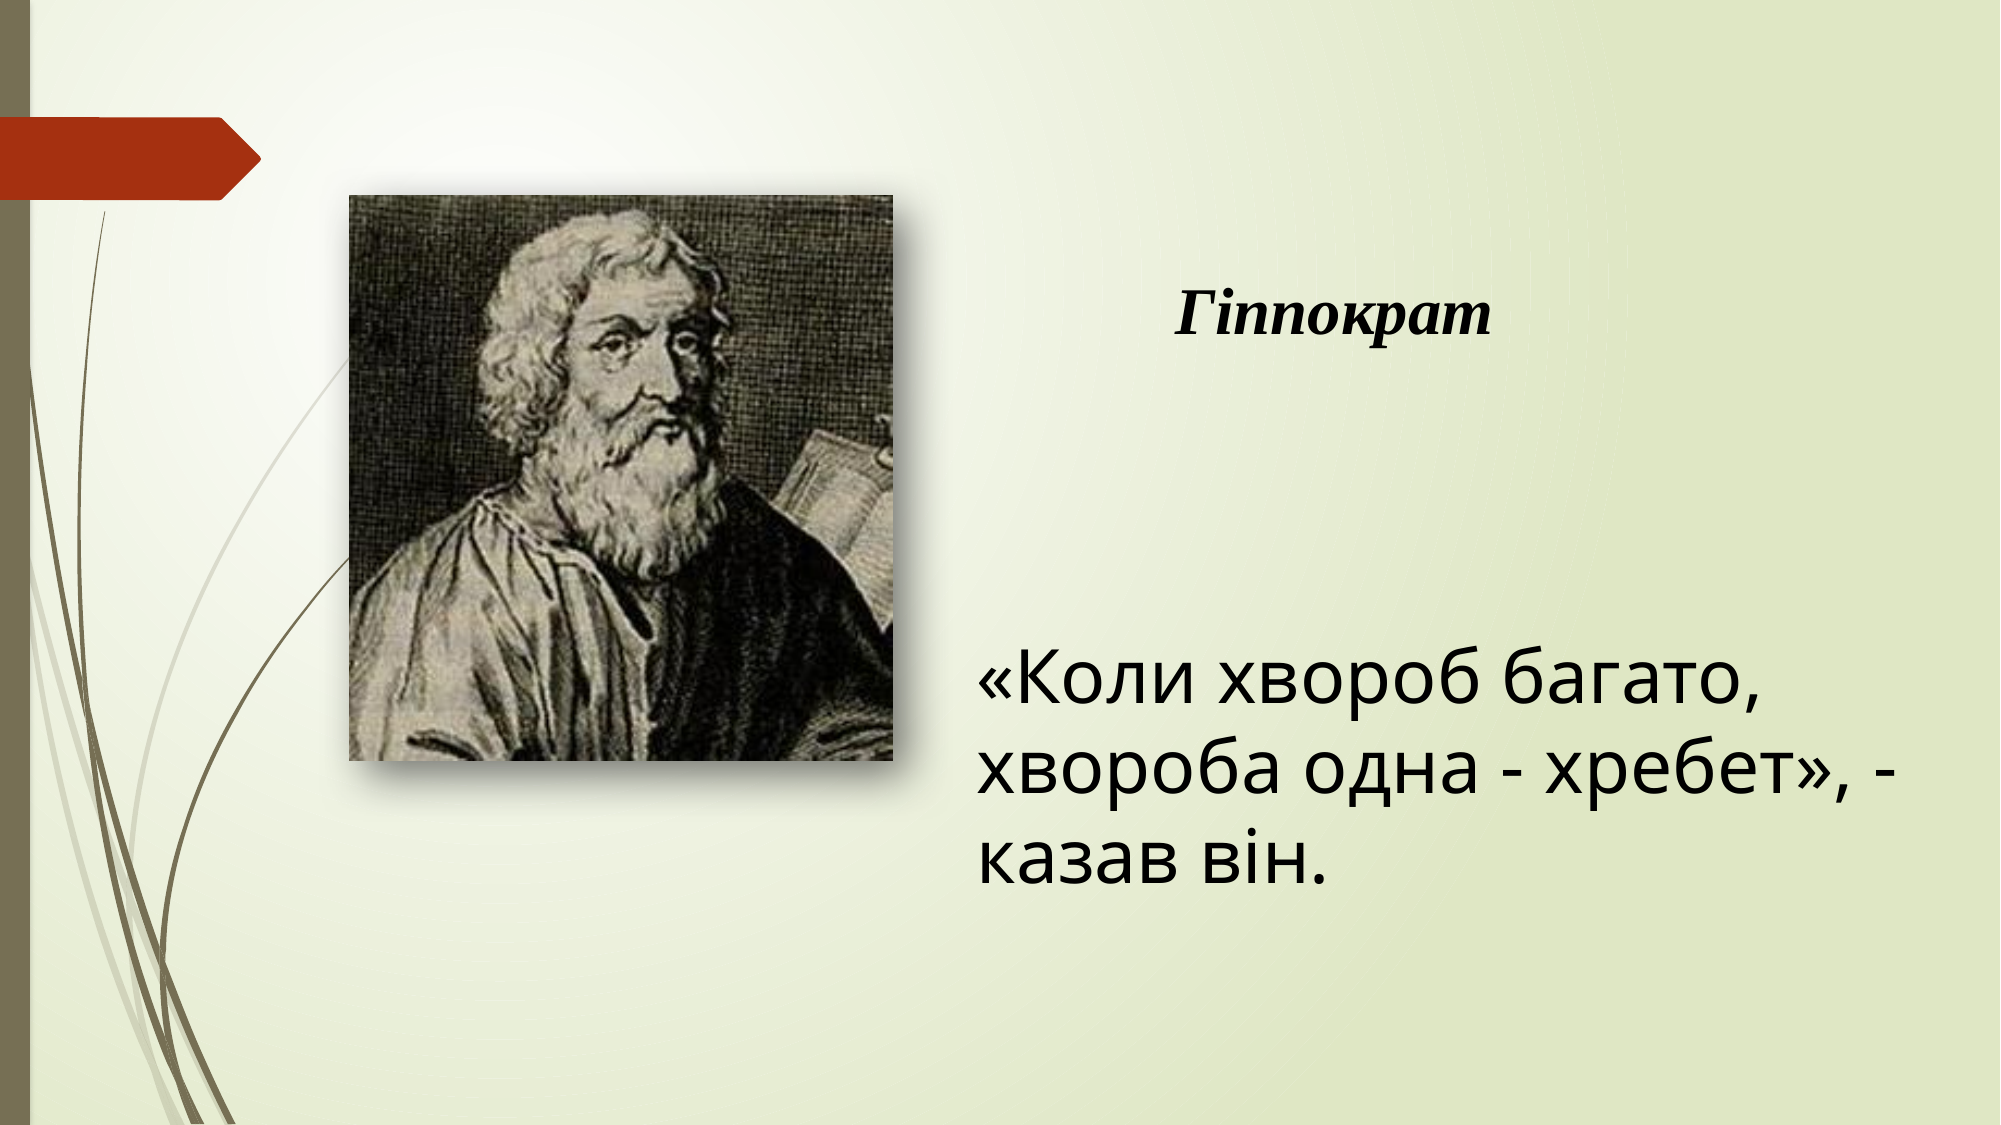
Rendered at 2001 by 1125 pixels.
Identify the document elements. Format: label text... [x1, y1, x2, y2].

text_box Гіппократ [1160, 260, 1806, 355]
picture [348, 195, 893, 762]
list «Коли хвороб багато, хвороба одна - хребет», - казав він. [961, 621, 1926, 1125]
